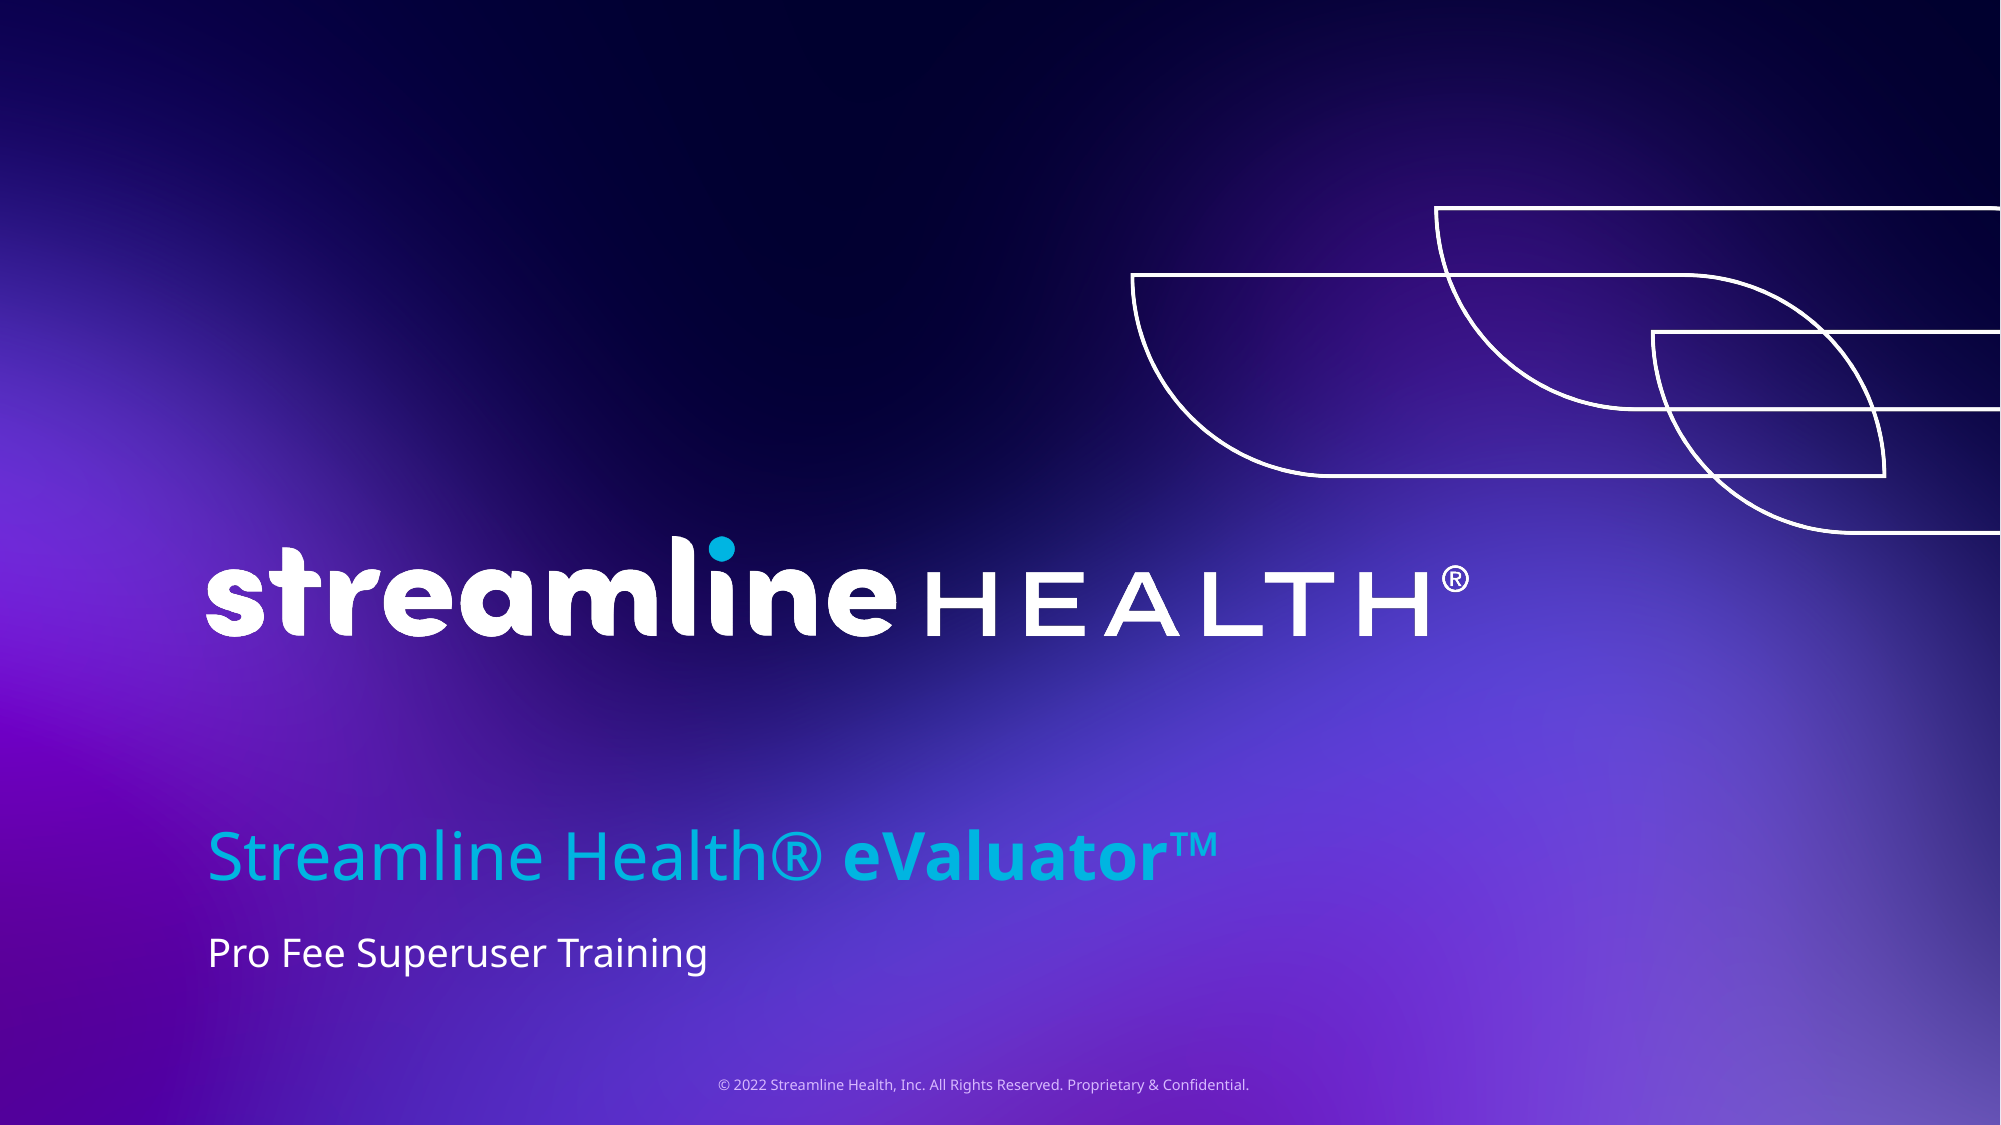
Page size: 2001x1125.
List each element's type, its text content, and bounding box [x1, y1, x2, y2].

picture [0, 0, 2001, 1125]
list Streamline Health® eValuator™ [192, 696, 1477, 903]
list Pro Fee Superuser Training [192, 925, 1297, 974]
footer © 2022 Streamline Health, Inc. All Rights Reserved. Proprietary & Confidential. [716, 1074, 1284, 1097]
